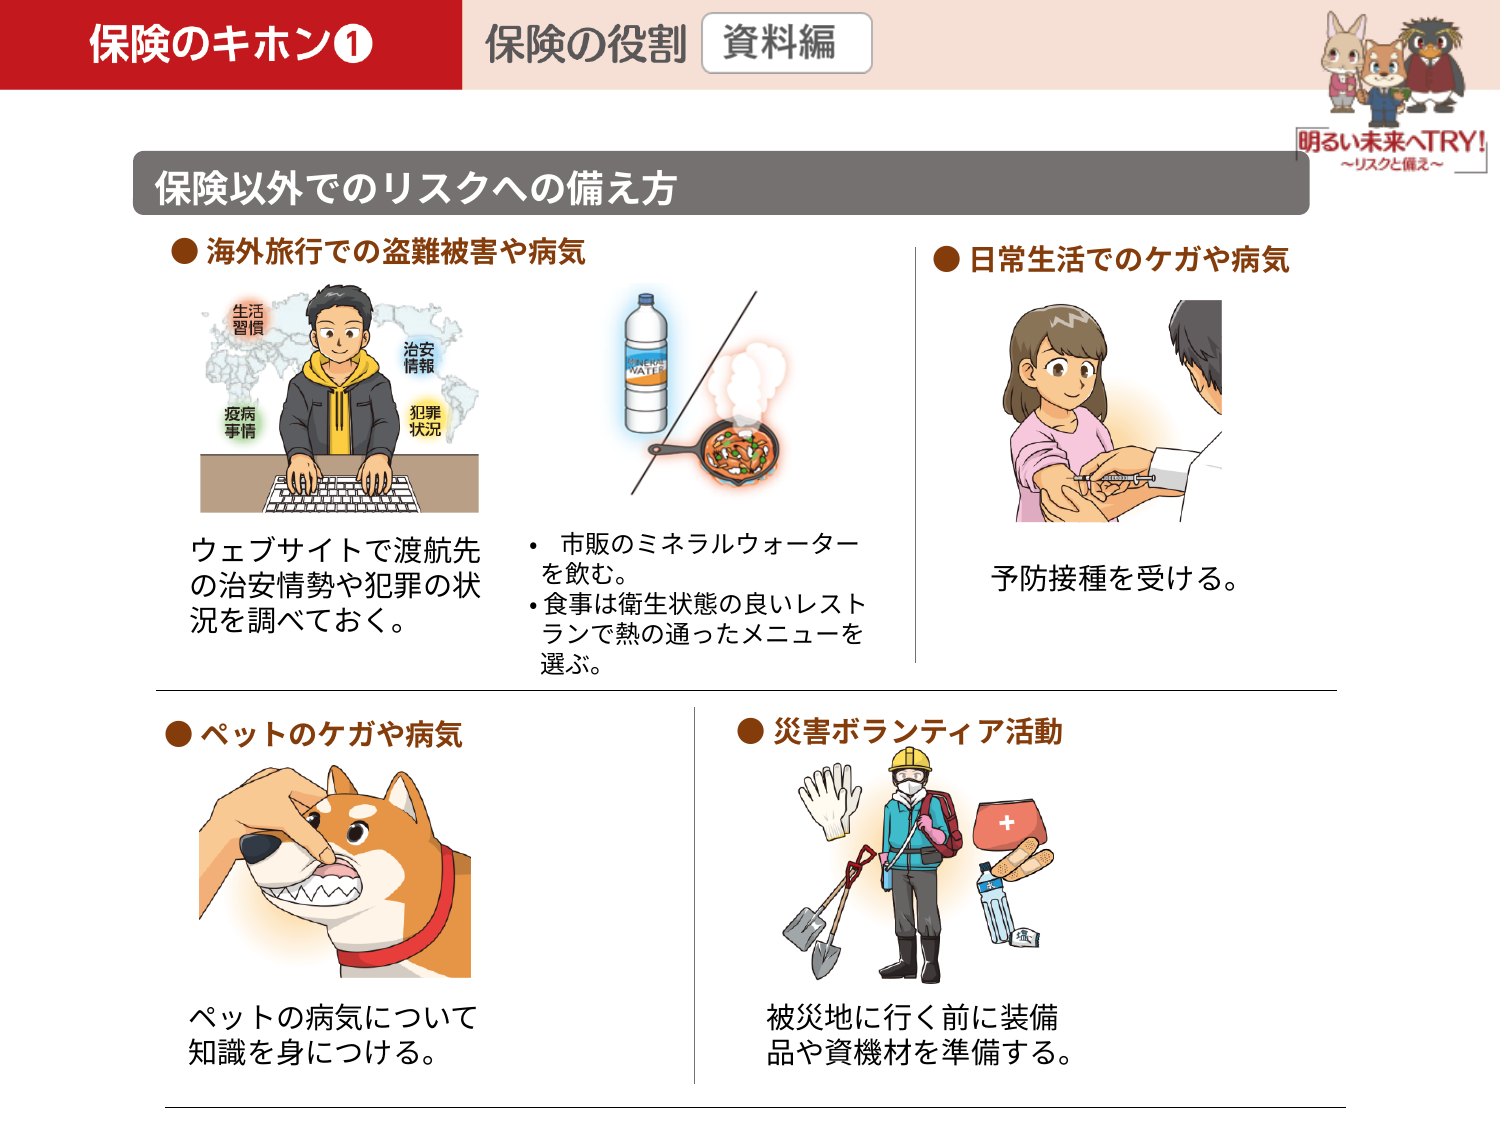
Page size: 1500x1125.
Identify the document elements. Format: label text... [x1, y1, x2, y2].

text_box 保険以外でのリスクへの備え方 [139, 158, 1054, 218]
picture [200, 284, 479, 513]
text_box [131, 149, 1311, 216]
picture [782, 746, 1054, 984]
text_box ウェブサイトで渡航先の治安情勢や犯罪の状況を調べておく。 [174, 525, 501, 645]
text_box ●ペットのケガや病気 [138, 709, 479, 759]
picture [0, 0, 1500, 177]
text_box ペットの病気について知識を身につける。 [173, 992, 502, 1077]
text_box ●海外旅行での盗難被害や病気 [155, 226, 658, 276]
text_box 予防接種を受ける。 [975, 553, 1242, 603]
picture [1002, 300, 1222, 523]
text_box ●日常生活でのケガや病気 [907, 233, 1306, 284]
text_box •市販のミネラルウォーター を飲む。 •食事は衛生状態の良いレスト ランで熱の通ったメニューを 選ぶ。 [514, 520, 942, 686]
picture [199, 765, 471, 978]
picture [570, 283, 800, 502]
text_box 被災地に行く前に装備品や資機材を準備する。 [751, 991, 1080, 1077]
text_box ●災害ボランティア活動 [721, 705, 1079, 756]
